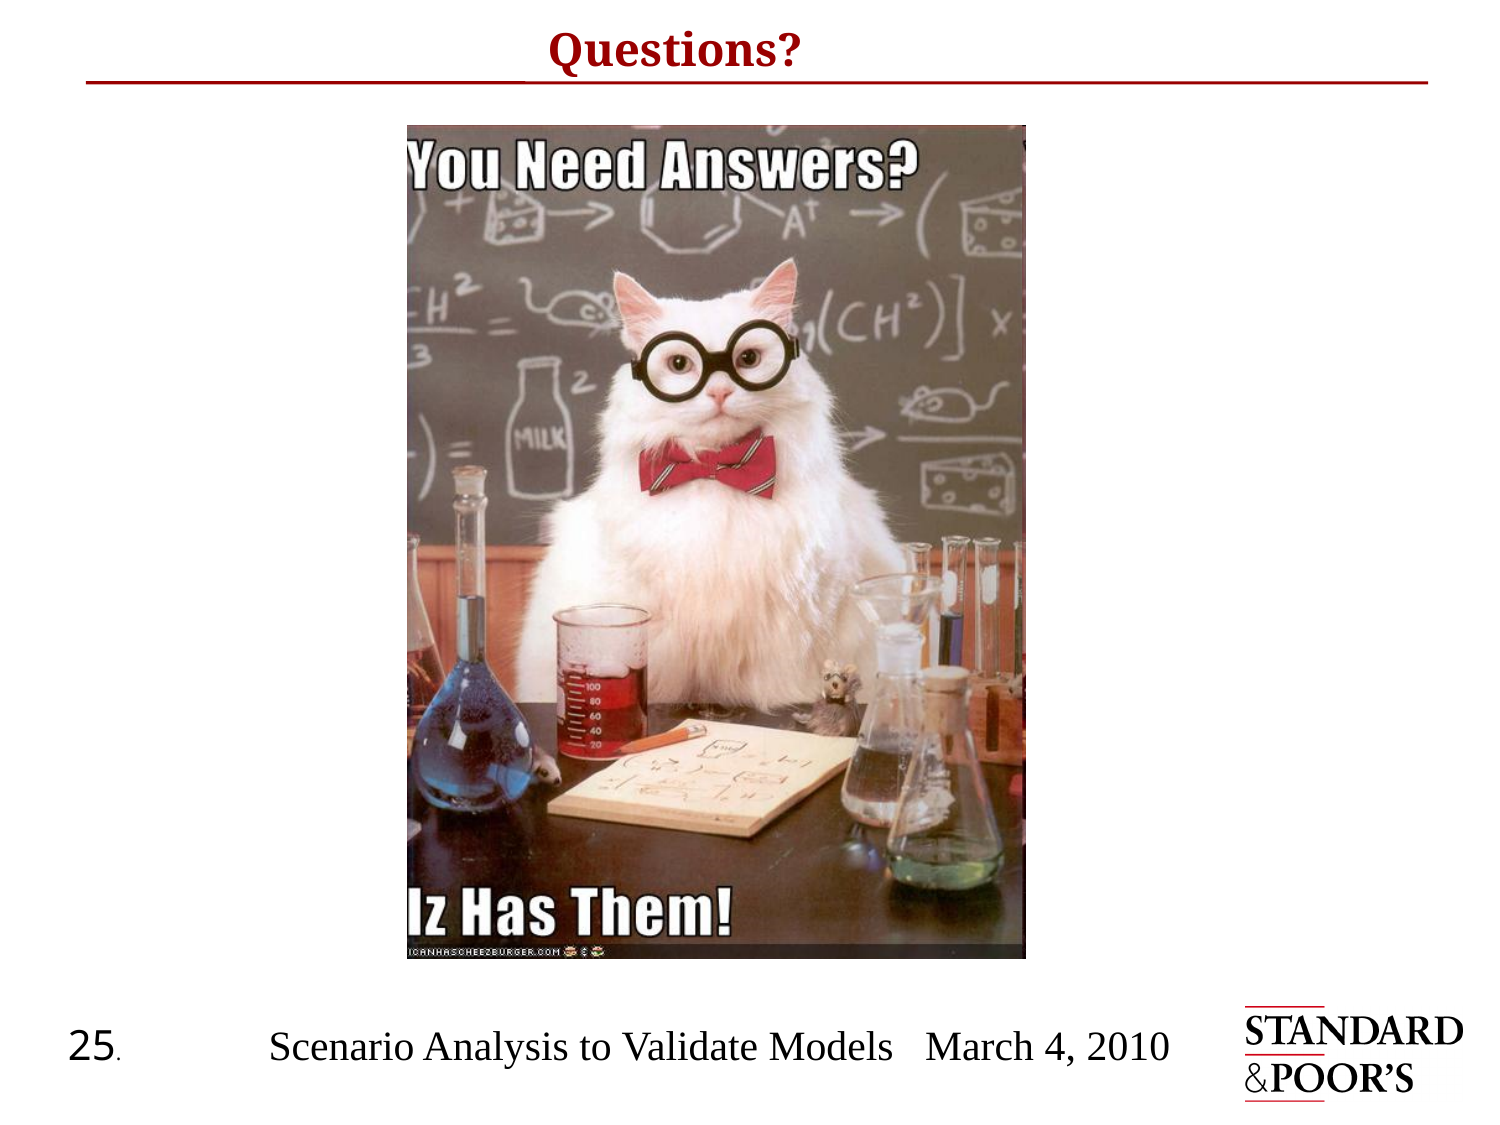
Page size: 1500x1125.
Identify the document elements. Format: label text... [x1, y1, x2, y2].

title Questions? [73, 8, 1277, 85]
picture [1245, 1006, 1463, 1102]
picture [407, 125, 1027, 960]
